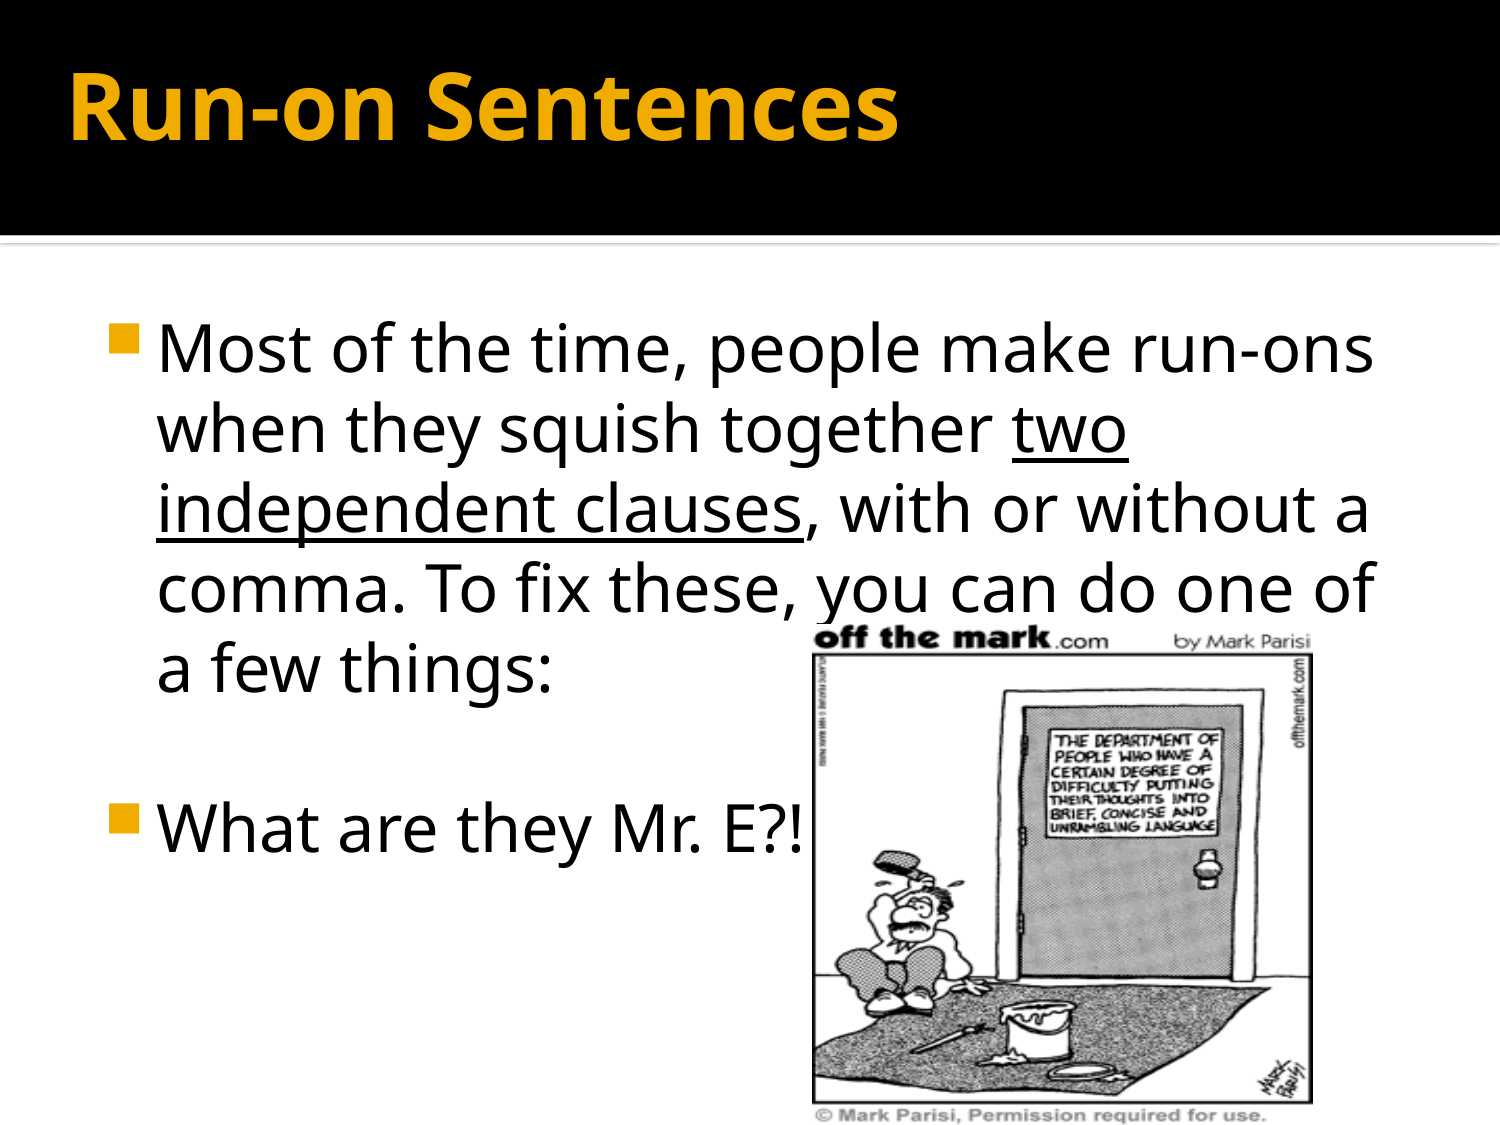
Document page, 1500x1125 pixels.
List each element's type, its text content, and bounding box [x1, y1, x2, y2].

title Run-on Sentences [50, 0, 1400, 206]
picture [812, 624, 1313, 1125]
list Most of the time, people make run-ons when they squish together two independent clauses, with or without a comma. To fix these, you can do one of a few things: What are they Mr. E?! [75, 291, 1425, 1050]
